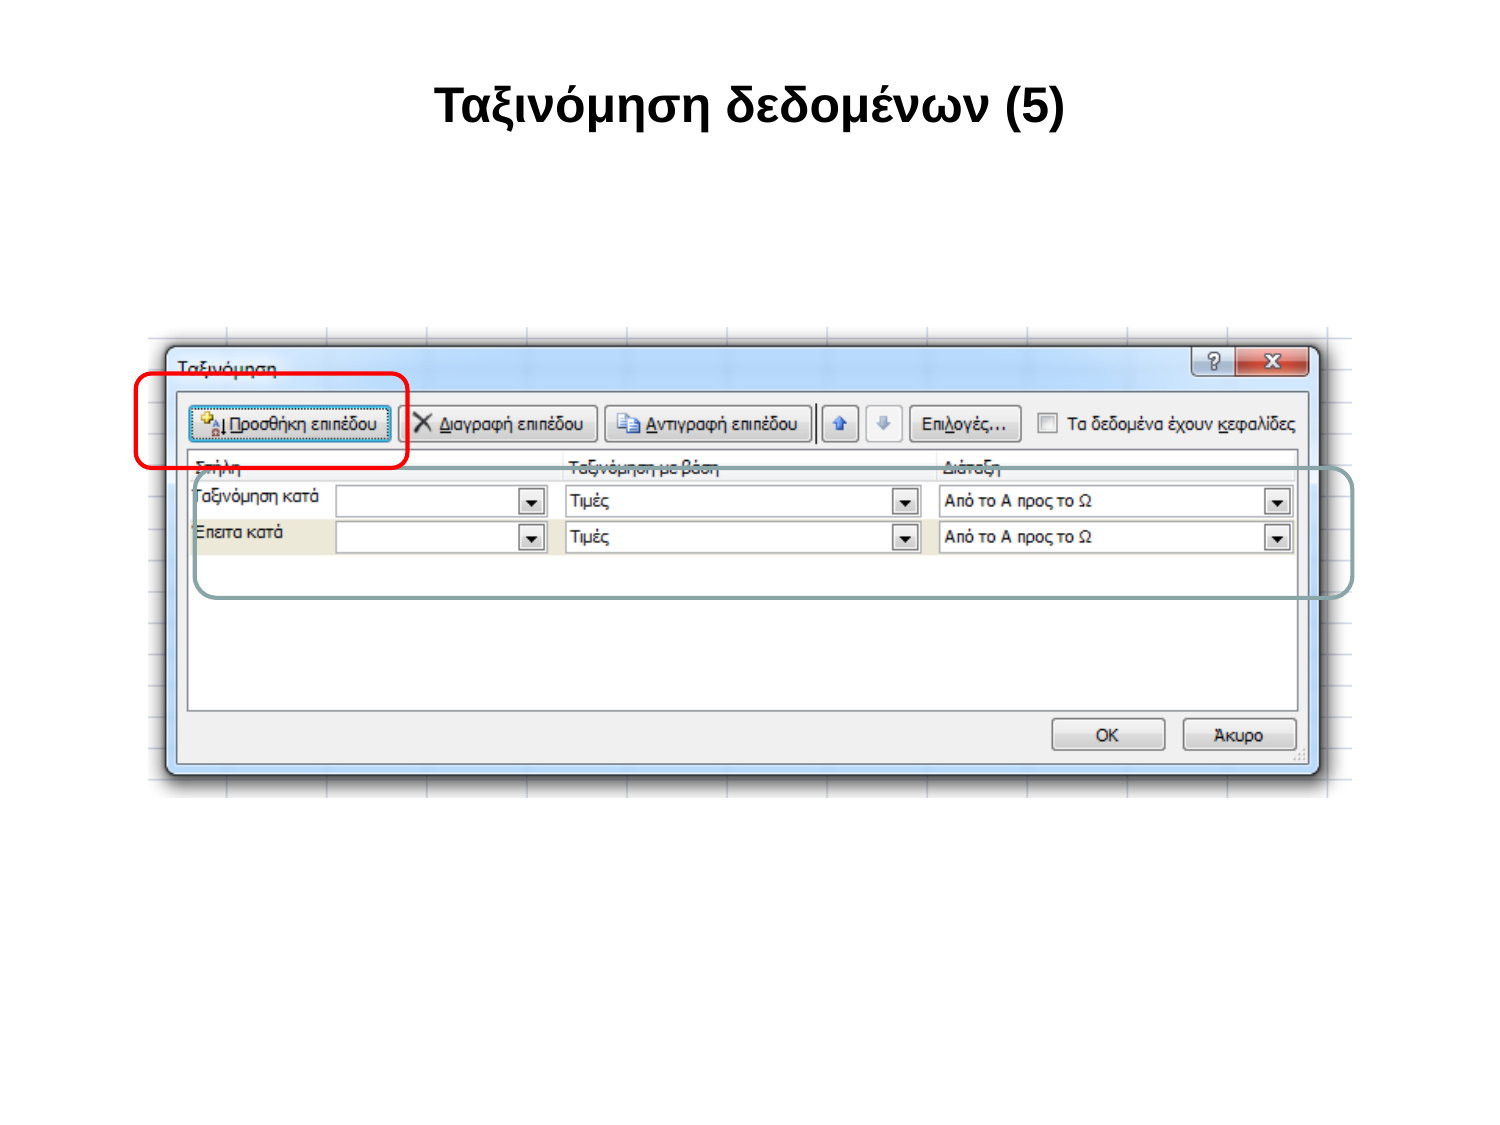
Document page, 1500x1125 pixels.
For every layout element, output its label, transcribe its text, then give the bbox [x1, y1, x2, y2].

picture [148, 327, 1352, 798]
title Ταξινόμηση δεδομένων (5) [74, 44, 1426, 162]
text_box [133, 373, 143, 468]
